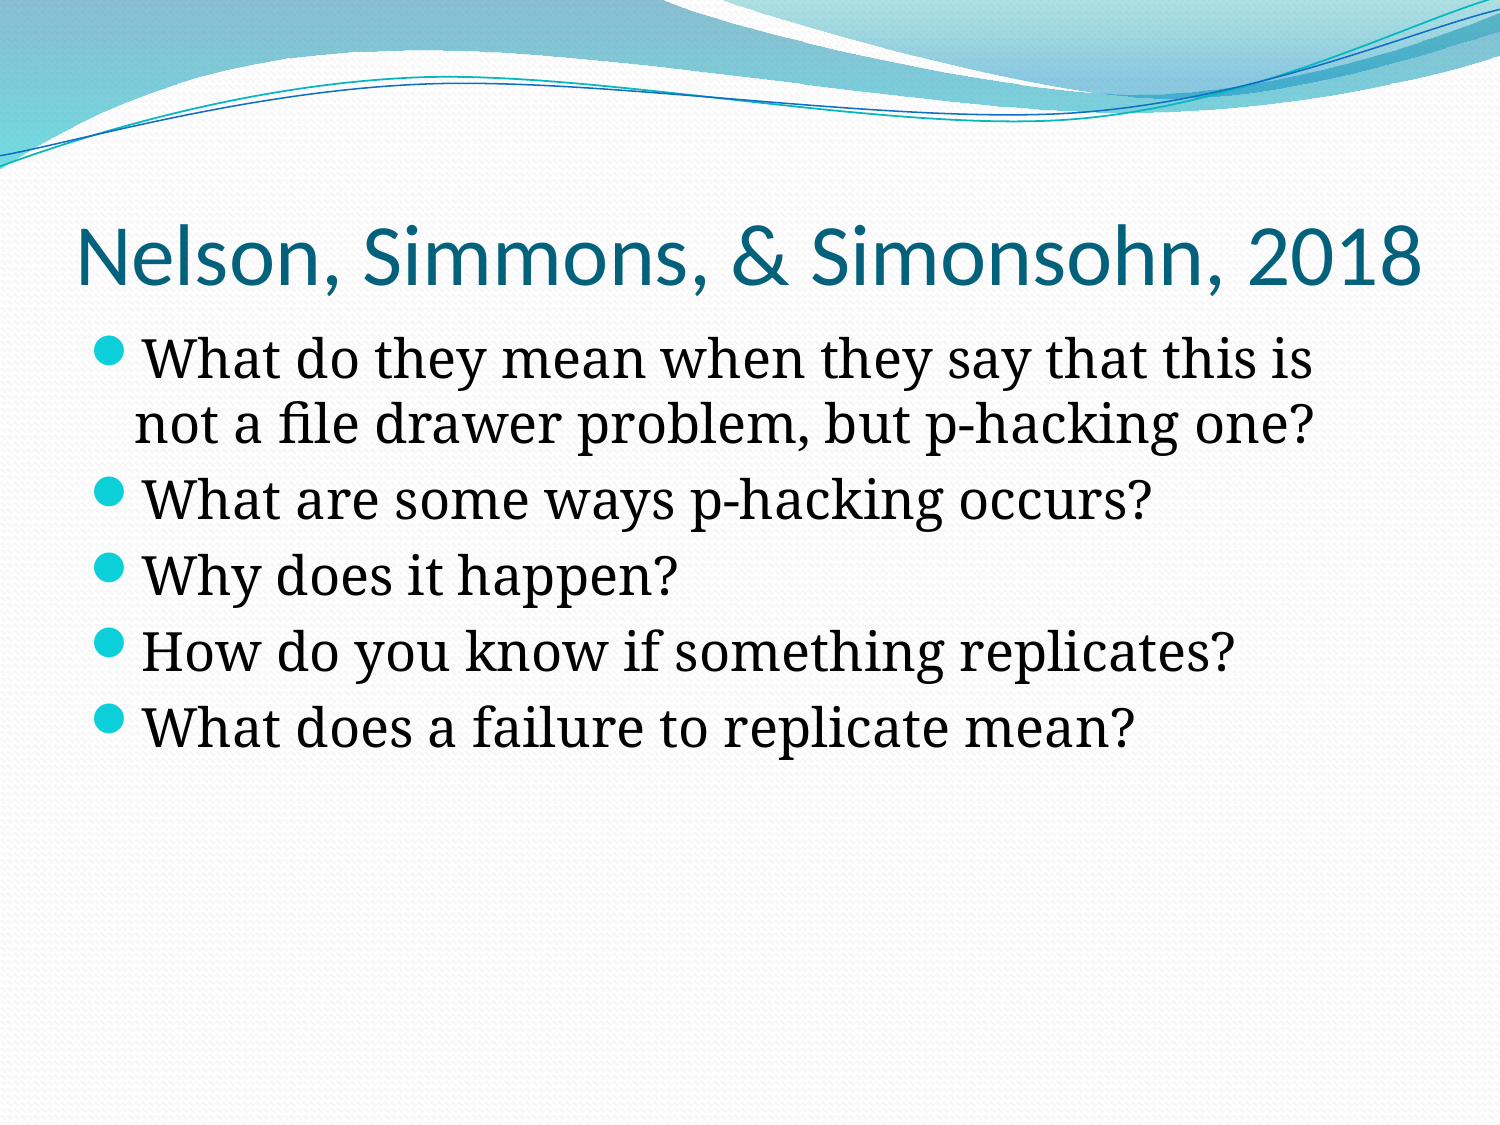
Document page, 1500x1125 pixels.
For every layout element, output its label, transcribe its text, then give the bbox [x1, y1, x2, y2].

list What do they mean when they say that this is not a file drawer problem, but p-hacking one? What are some ways p-hacking occurs? Why does it happen? How do you know if something replicates? What does a failure to replicate mean? [75, 317, 1425, 1038]
title Nelson, Simmons, & Simonsohn, 2018 [75, 115, 1425, 303]
